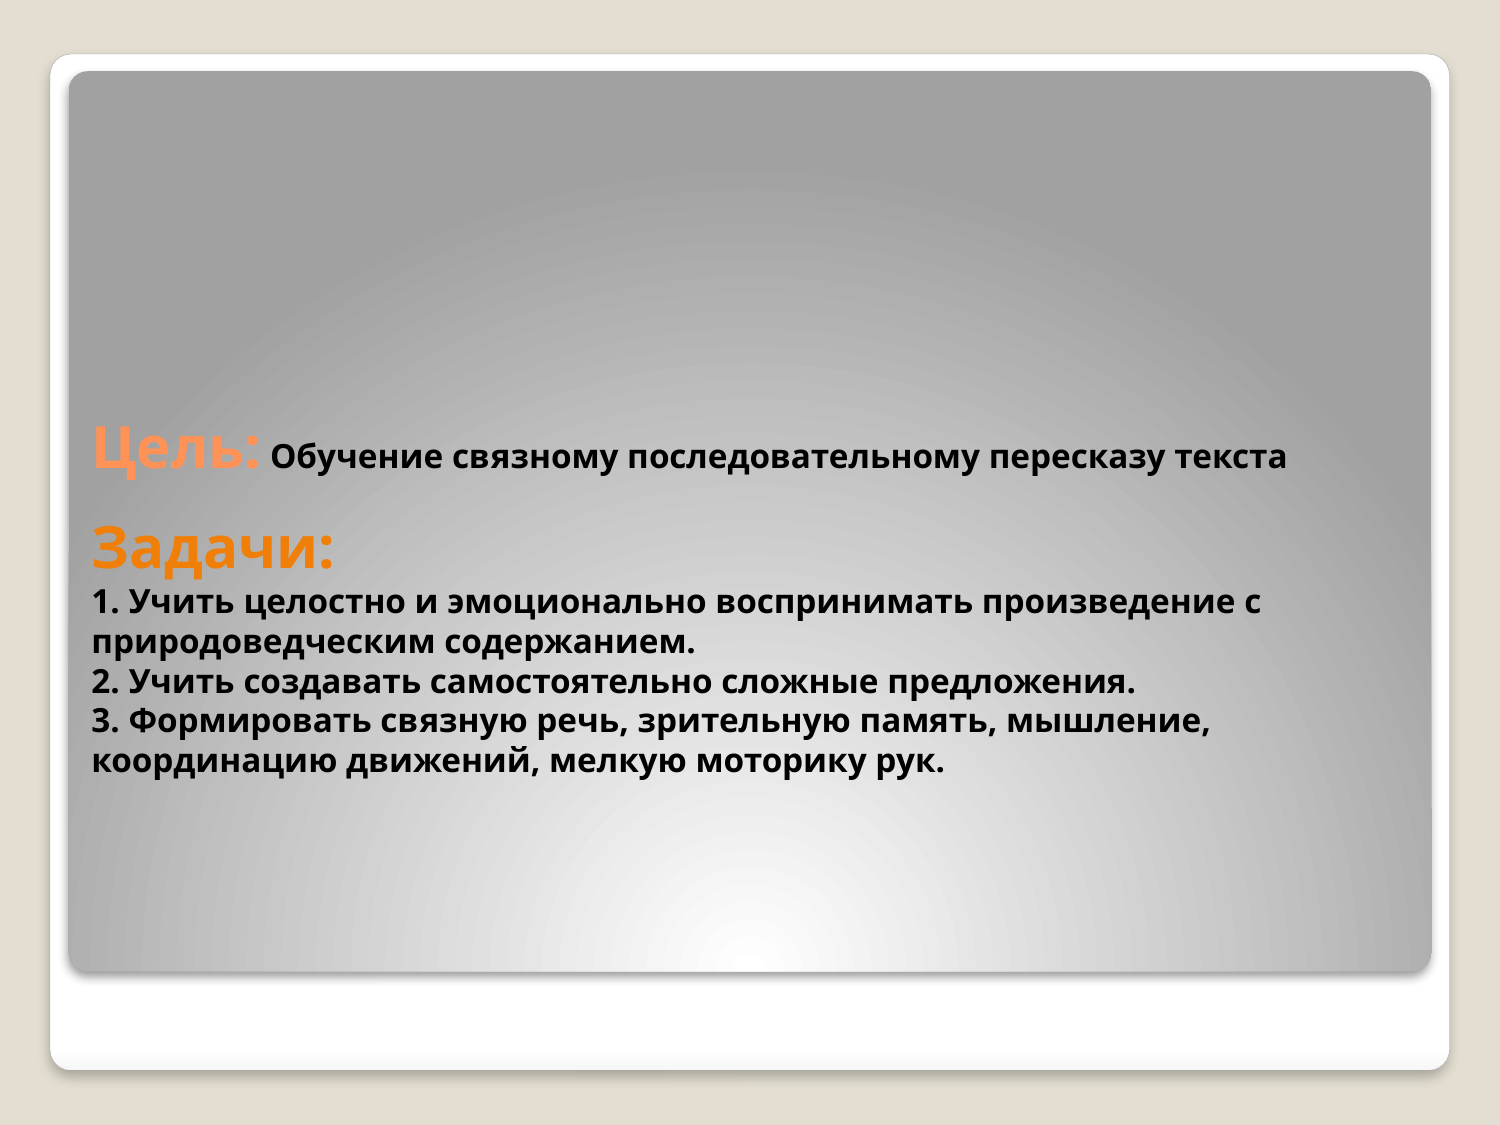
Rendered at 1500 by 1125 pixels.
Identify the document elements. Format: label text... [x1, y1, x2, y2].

title Цель: Обучение связному последовательному пересказу текста Задачи: 1. Учить целостно и эмоционально воспринимать произведение с природоведческим содержанием. 2. Учить создавать самостоятельно сложные предложения. 3. Формировать связную речь, зрительную память, мышление, координацию движений, мелкую моторику рук. [76, 219, 1420, 787]
